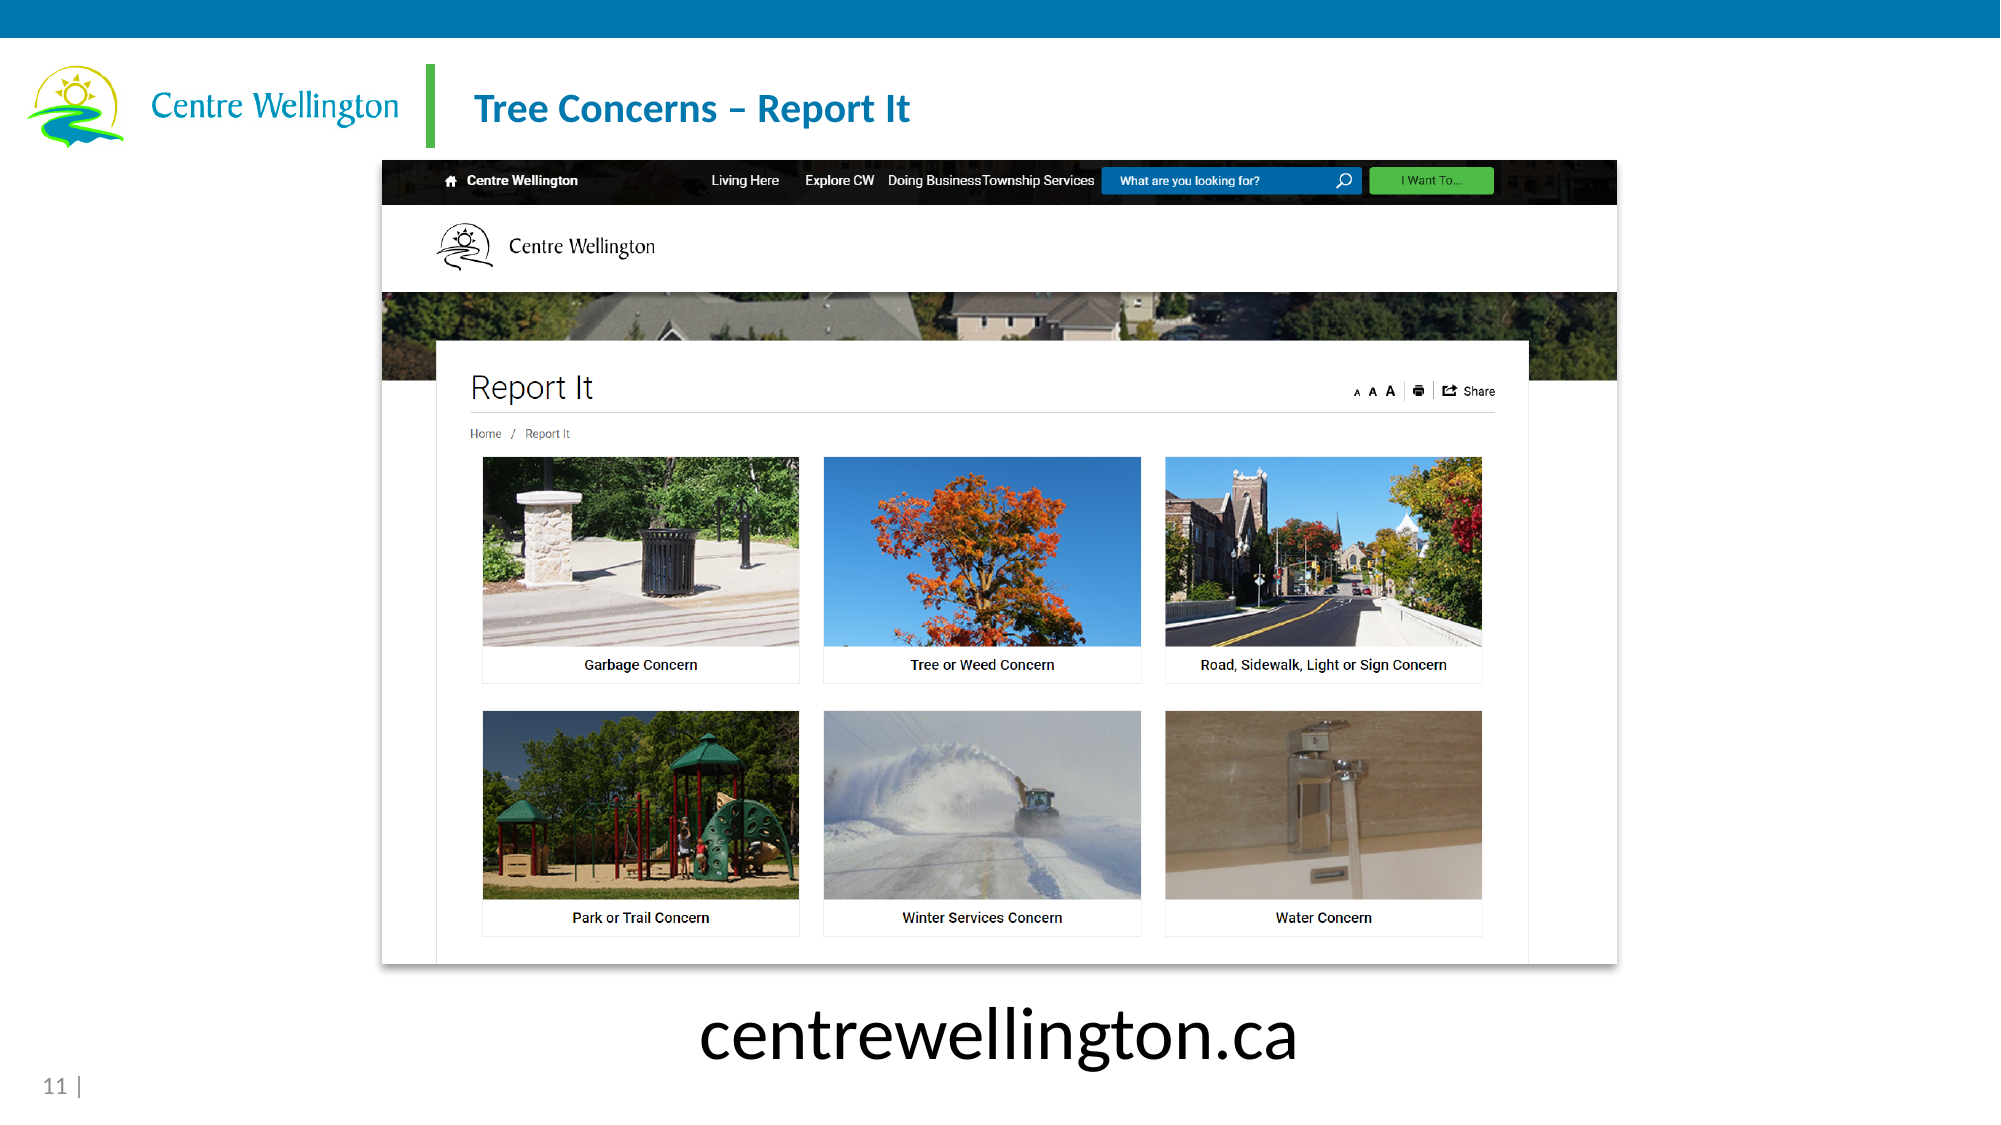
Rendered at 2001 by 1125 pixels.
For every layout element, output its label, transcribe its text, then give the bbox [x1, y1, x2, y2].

text_box [426, 64, 435, 148]
text_box [0, 0, 2000, 38]
text_box Tree Concerns – Report It [459, 73, 1941, 139]
slide_number 11 | [27, 1043, 629, 1125]
text_box centrewellington.ca [648, 977, 1352, 1083]
picture [382, 160, 1617, 965]
picture [27, 65, 398, 148]
